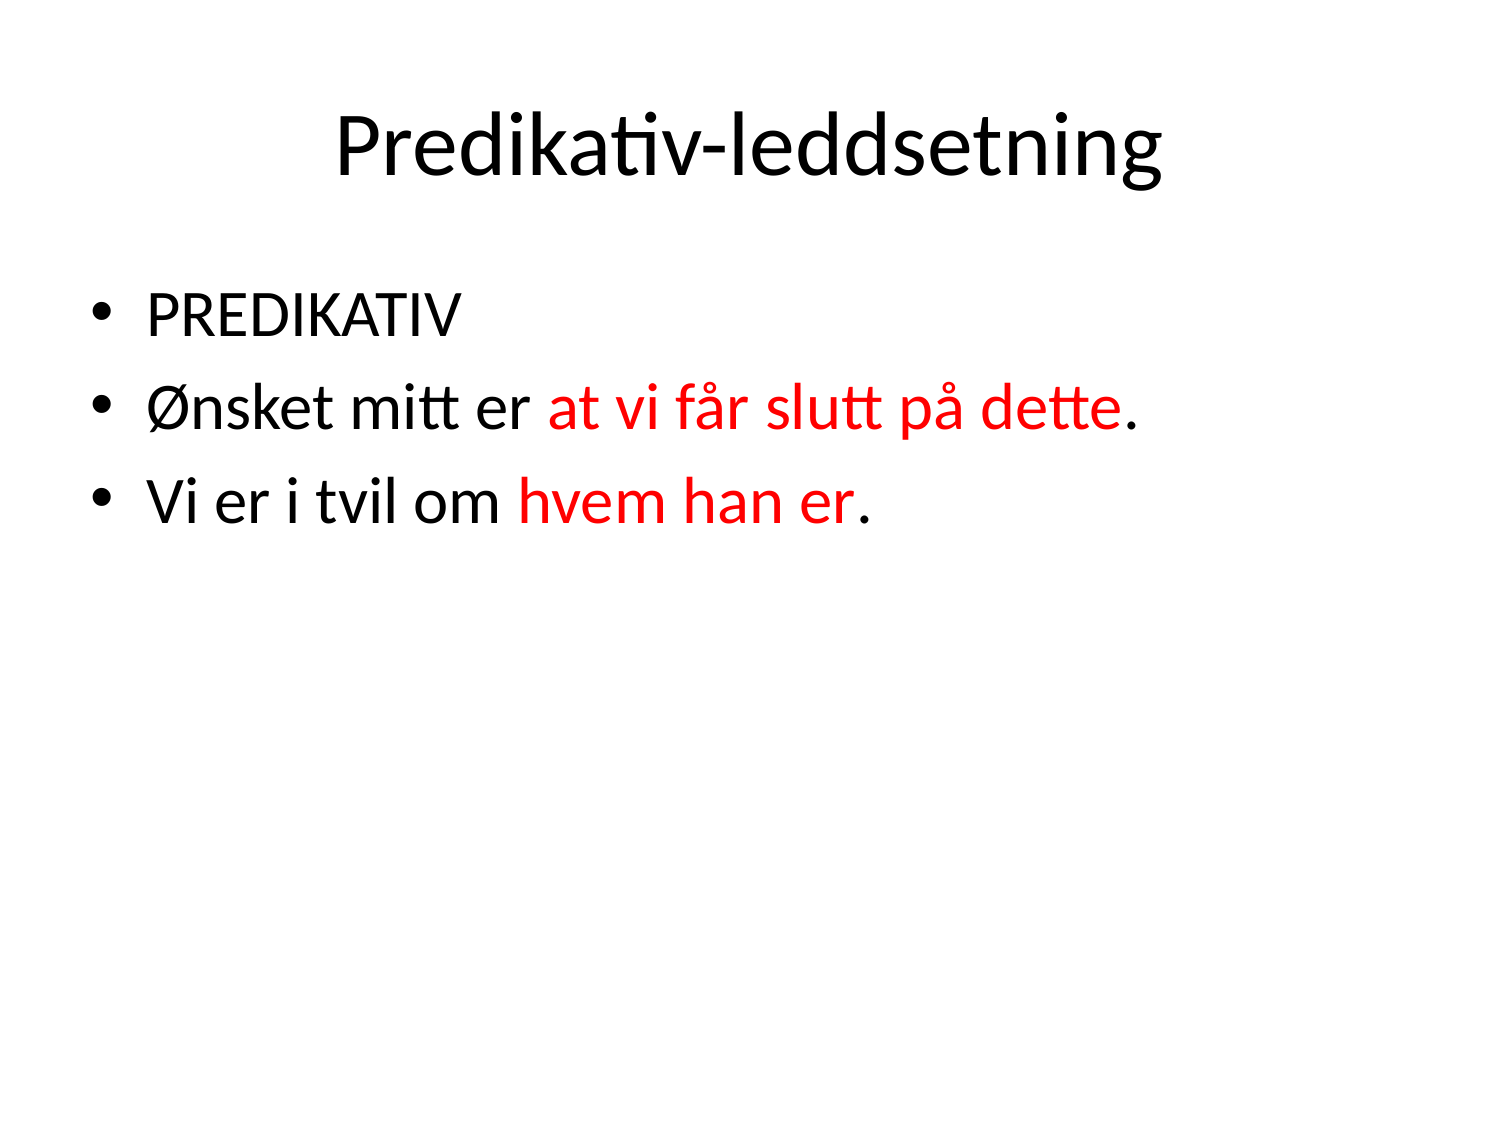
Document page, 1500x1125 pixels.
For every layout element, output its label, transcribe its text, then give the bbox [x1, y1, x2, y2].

title Predikativ-leddsetning [75, 45, 1425, 233]
list PREDIKATIV Ønsket mitt er at vi får slutt på dette. Vi er i tvil om hvem han er. [75, 262, 1425, 1005]
